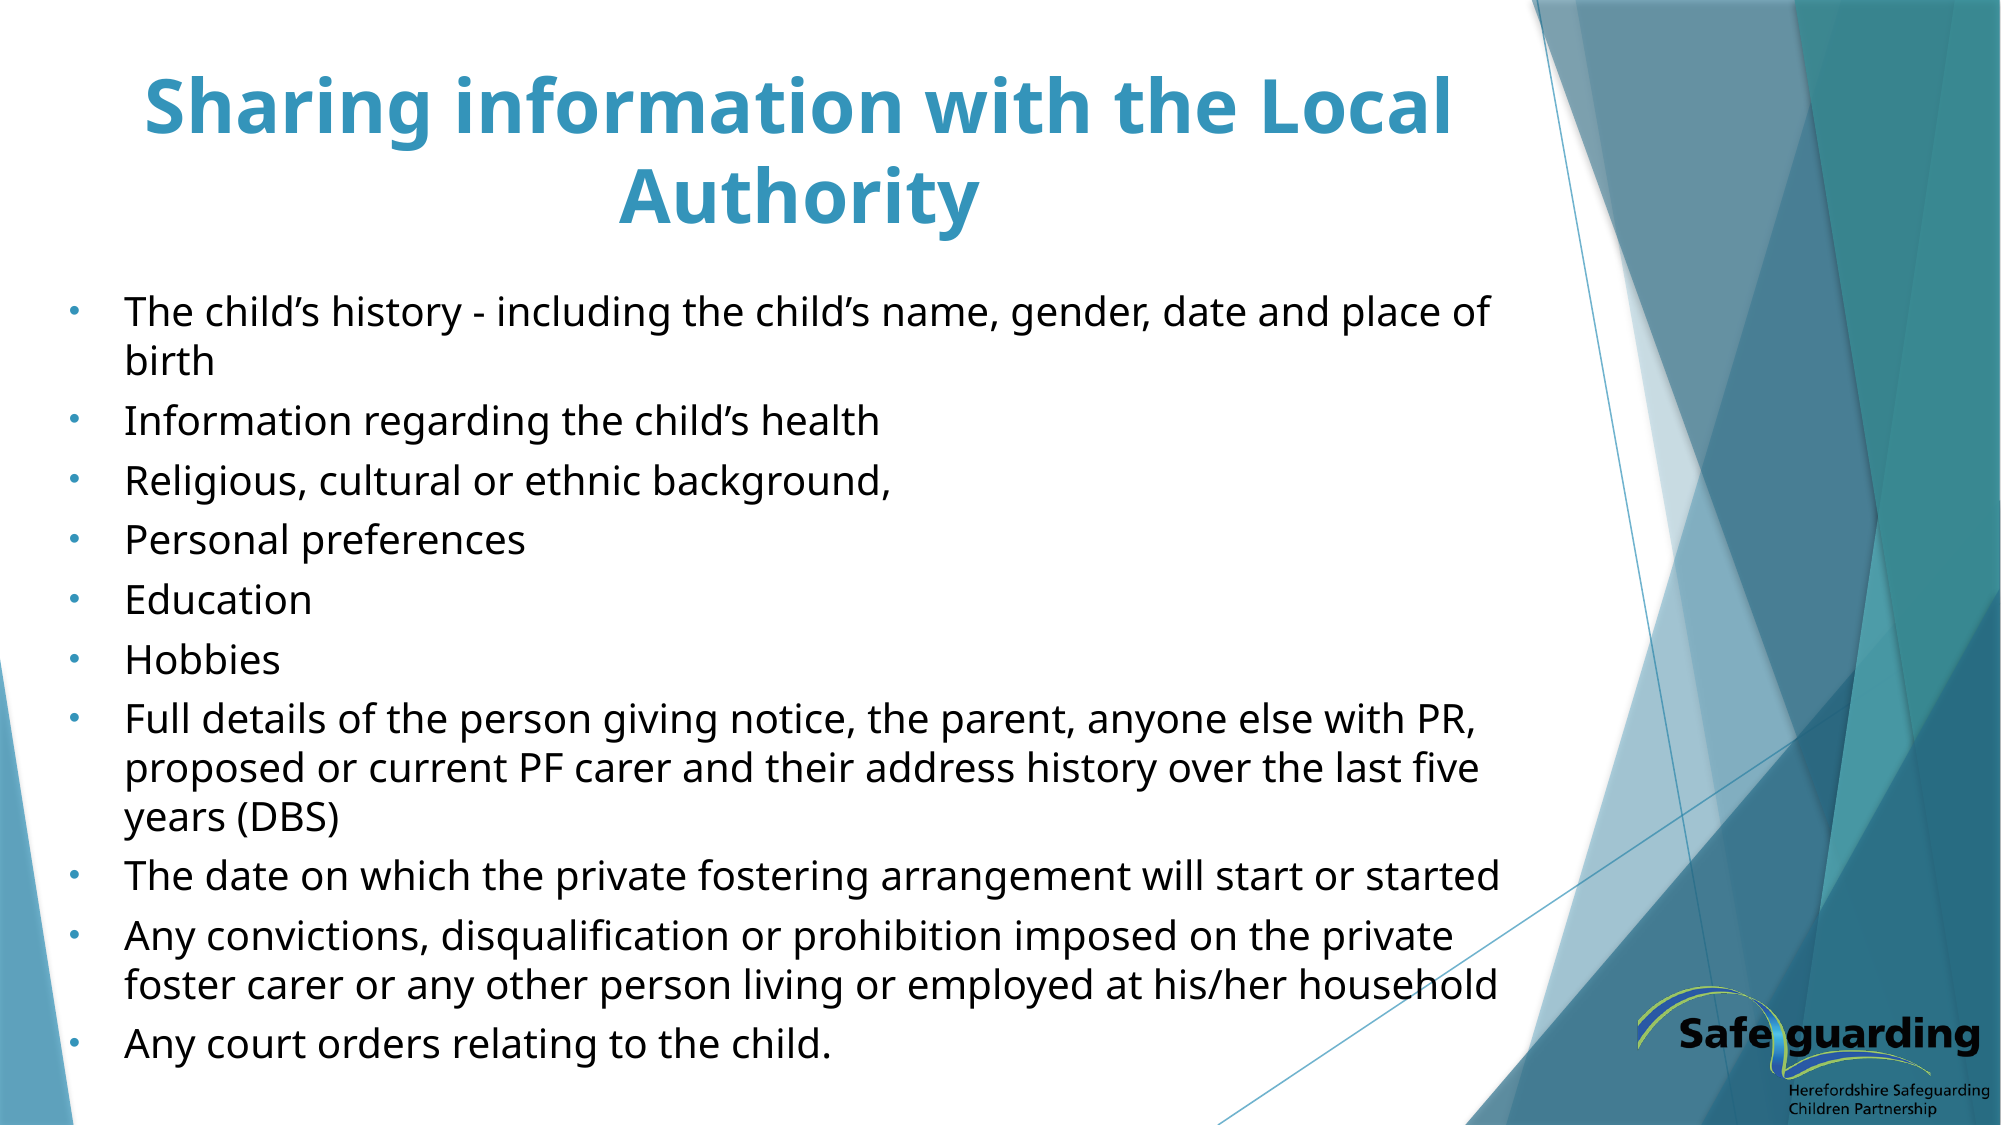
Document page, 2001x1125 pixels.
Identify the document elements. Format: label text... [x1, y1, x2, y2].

picture [1605, 972, 1999, 1125]
list The child’s history - including the child’s name, gender, date and place of birth Information regarding the child’s health Religious, cultural or ethnic background, Personal preferences Education Hobbies Full details of the person giving notice, the parent, anyone else with PR, proposed or current PF carer and their address history over the last five years (DBS) The date on which the private fostering arrangement will start or started Any convictions, disqualification or prohibition imposed on the private foster carer or any other person living or employed at his/her household Any court orders relating to the child. [53, 278, 1547, 1092]
title Sharing information with the Local Authority [107, 51, 1493, 192]
